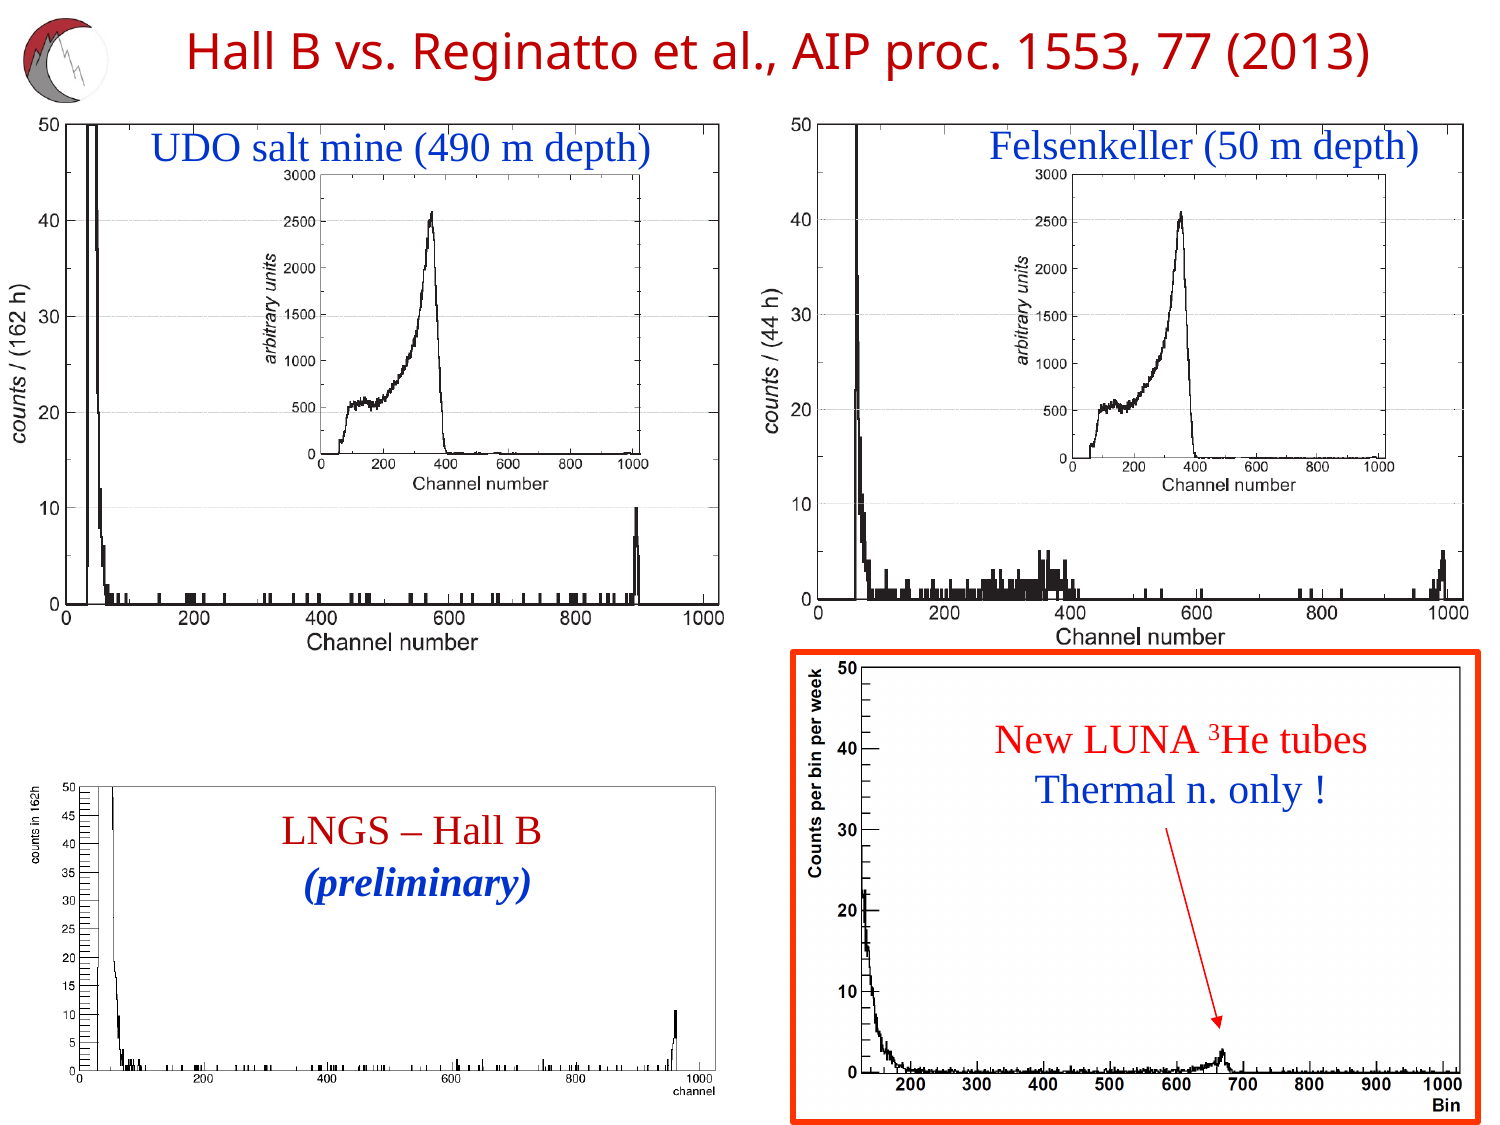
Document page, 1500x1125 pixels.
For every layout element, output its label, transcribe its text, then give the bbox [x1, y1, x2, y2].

picture [17, 12, 114, 109]
picture [2, 112, 739, 655]
picture [0, 751, 794, 1107]
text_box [1165, 827, 1221, 1030]
text_box Hall B vs. Reginatto et al., AIP proc. 1553, 77 (2013) [171, 12, 1447, 88]
picture [758, 113, 1496, 1120]
